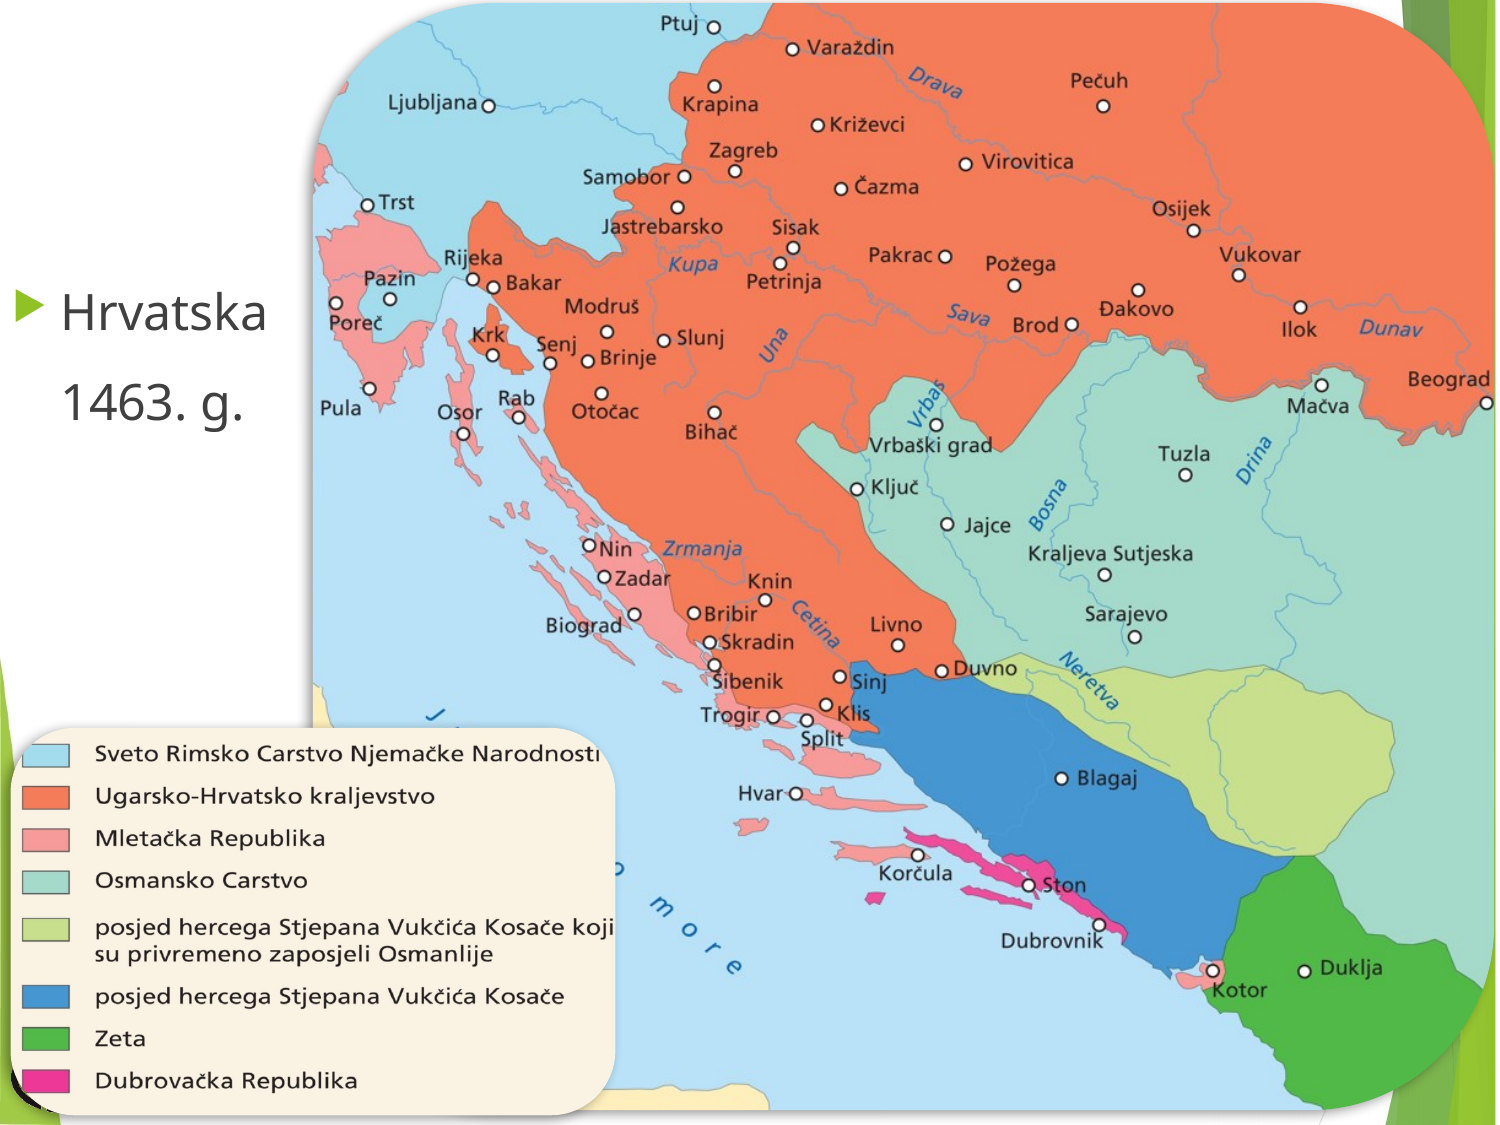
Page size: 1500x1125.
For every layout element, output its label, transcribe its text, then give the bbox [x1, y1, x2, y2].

text_box Hrvatska 1463. g. [0, 243, 307, 492]
picture [0, 0, 1496, 1125]
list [312, 2, 1495, 1111]
